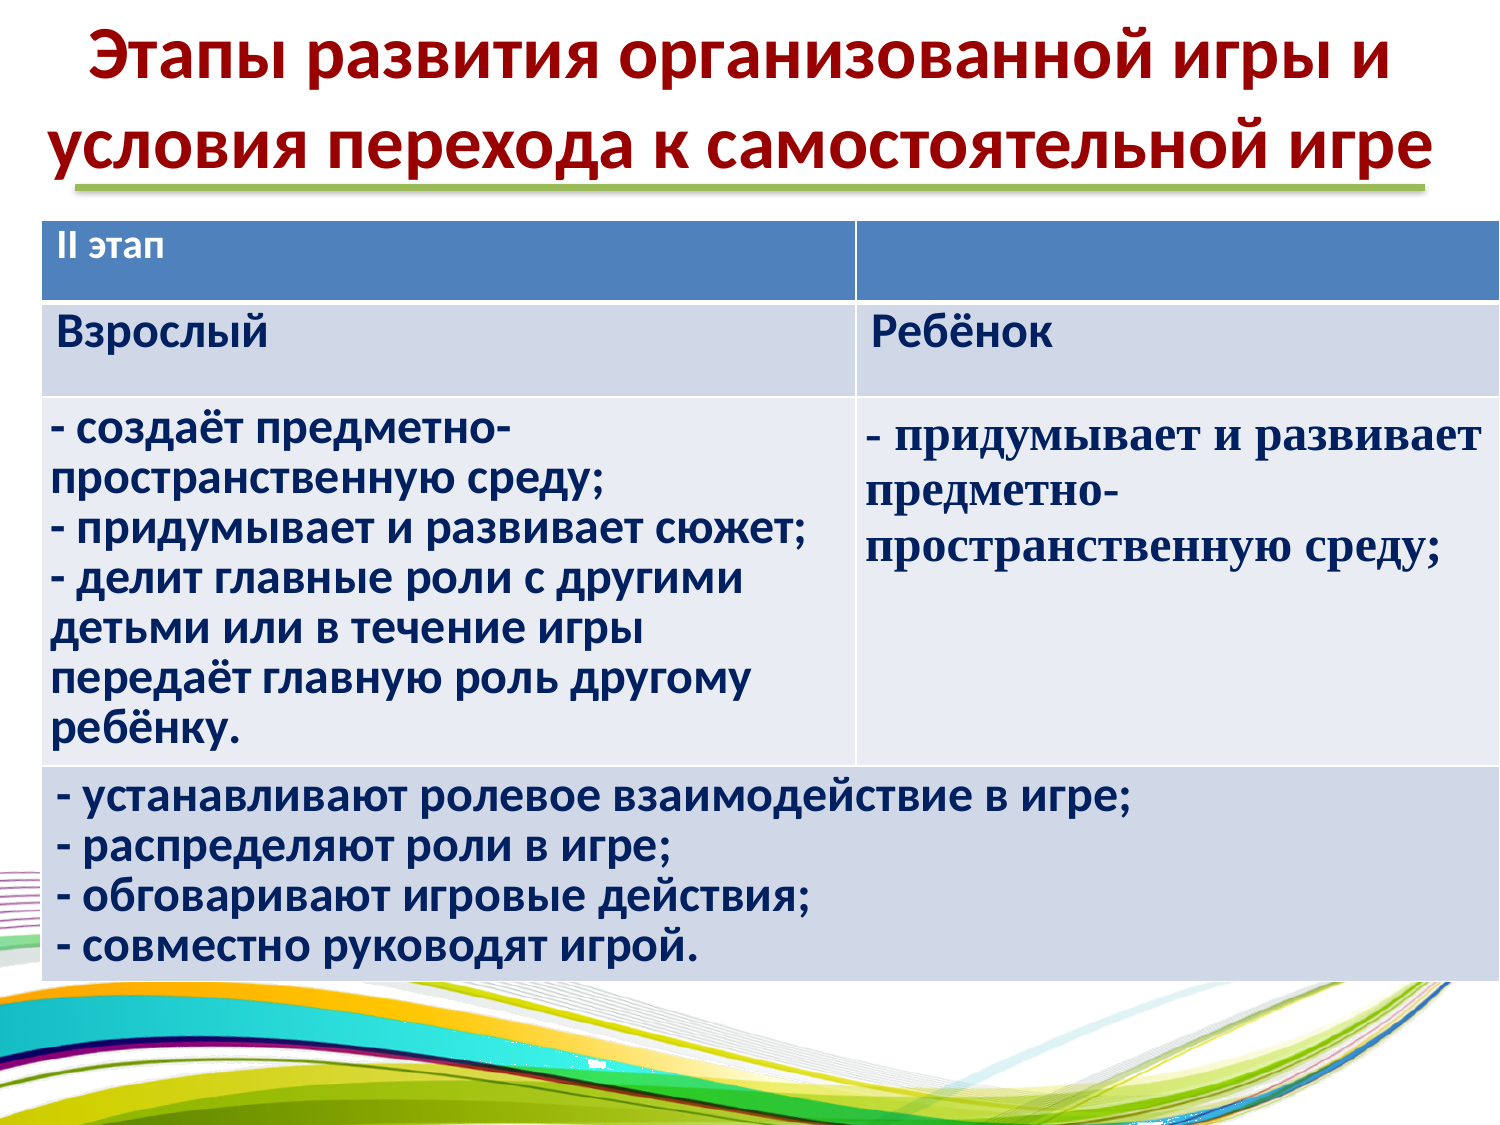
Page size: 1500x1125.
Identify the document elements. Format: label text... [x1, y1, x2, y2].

table_cell - создаёт предметно-пространственную среду; - придумывает и развивает сюжет; - делит главные роли с другими детьми или в течение игры передаёт главную роль другому ребёнку. [42, 398, 855, 765]
table_header [857, 221, 1499, 300]
table_cell - придумывает и развивает предметно-пространственную среду; [857, 398, 1499, 765]
picture [0, 663, 1500, 1125]
table_header II этап [42, 221, 855, 300]
table_cell Взрослый [42, 305, 855, 396]
table_cell - устанавливают ролевое взаимодействие в игре; - распределяют роли в игре; - обговаривают игровые действия; - совместно руководят игрой. [42, 767, 1499, 981]
title Этапы развития организованной игры и условия перехода к самостоятельной игре [0, 0, 1483, 188]
table_cell Ребёнок [857, 305, 1499, 396]
